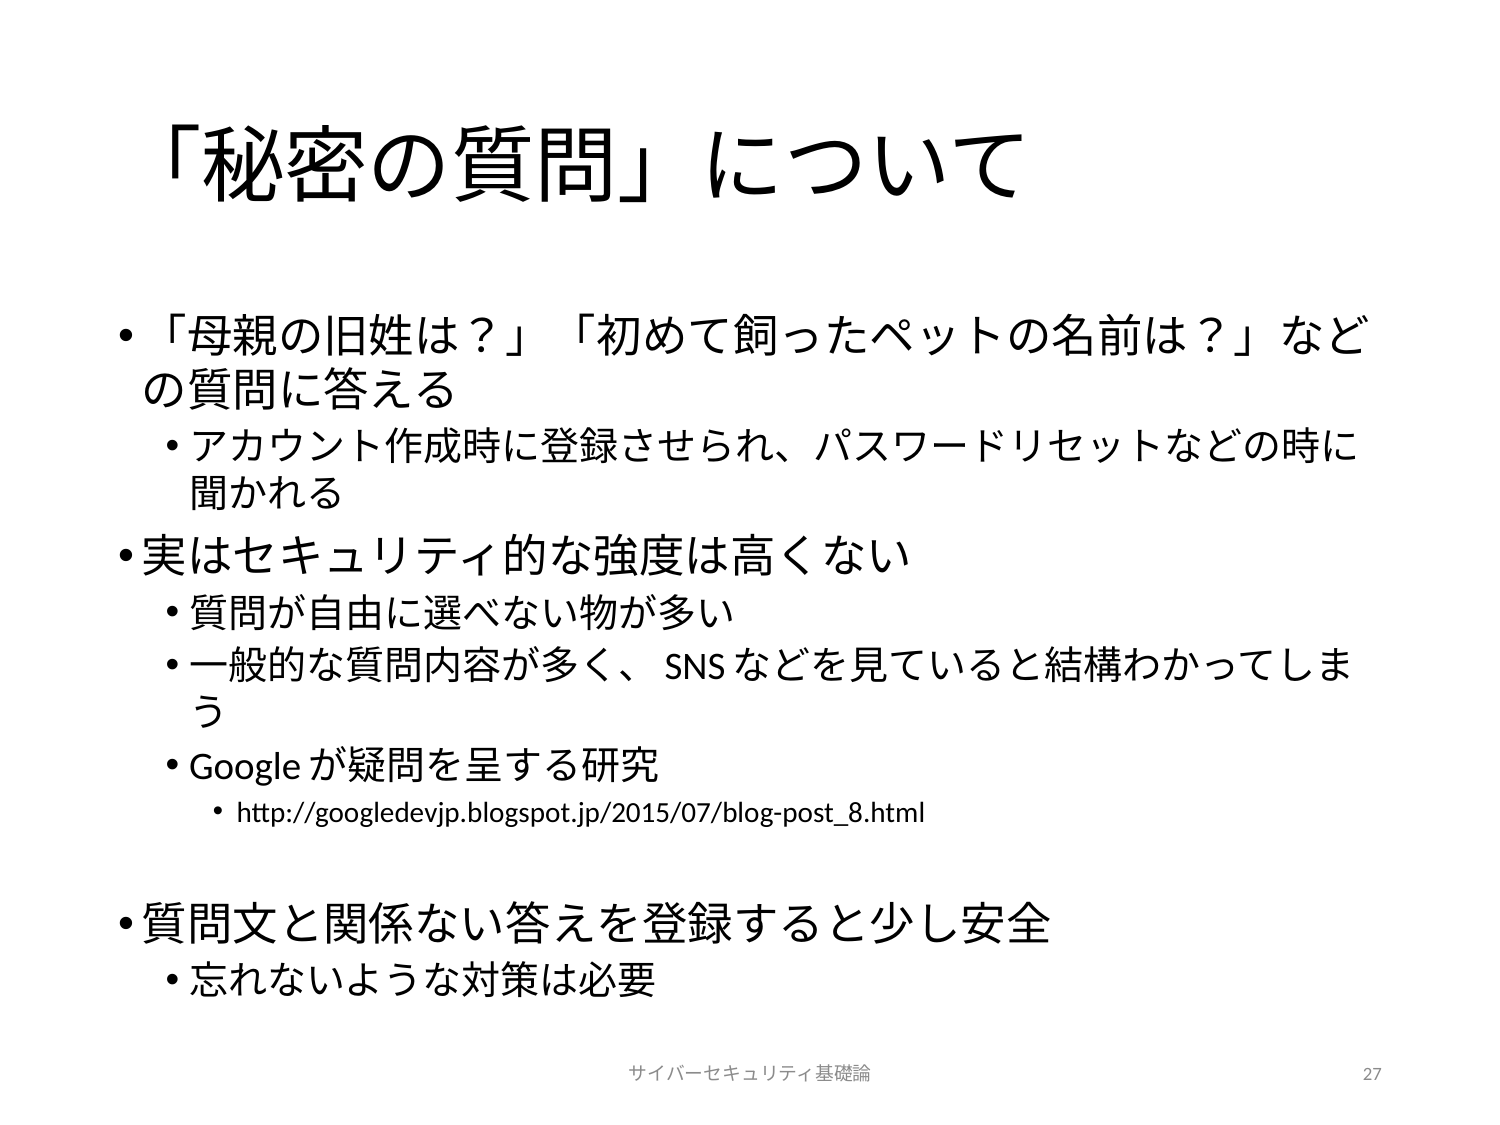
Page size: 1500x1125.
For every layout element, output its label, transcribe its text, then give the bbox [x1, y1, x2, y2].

title 「秘密の質問」について [103, 59, 1397, 278]
footer サイバーセキュリティ基礎論 [496, 1042, 1004, 1103]
slide_number 27 [1059, 1042, 1397, 1103]
list 「母親の旧姓は？」「初めて飼ったペットの名前は？」などの質問に答える アカウント作成時に登録させられ、パスワードリセットなどの時に聞かれる 実はセキュリティ的な強度は高くない 質問が自由に選べない物が多い 一般的な質問内容が多く、SNSなどを見ていると結構わかってしまう Googleが疑問を呈する研究 http://googledevjp.blogspot.jp/2015/07/blog-post_8.html 質問文と関係ない答えを登録すると少し安全 忘れないような対策は必要 [103, 299, 1397, 1014]
